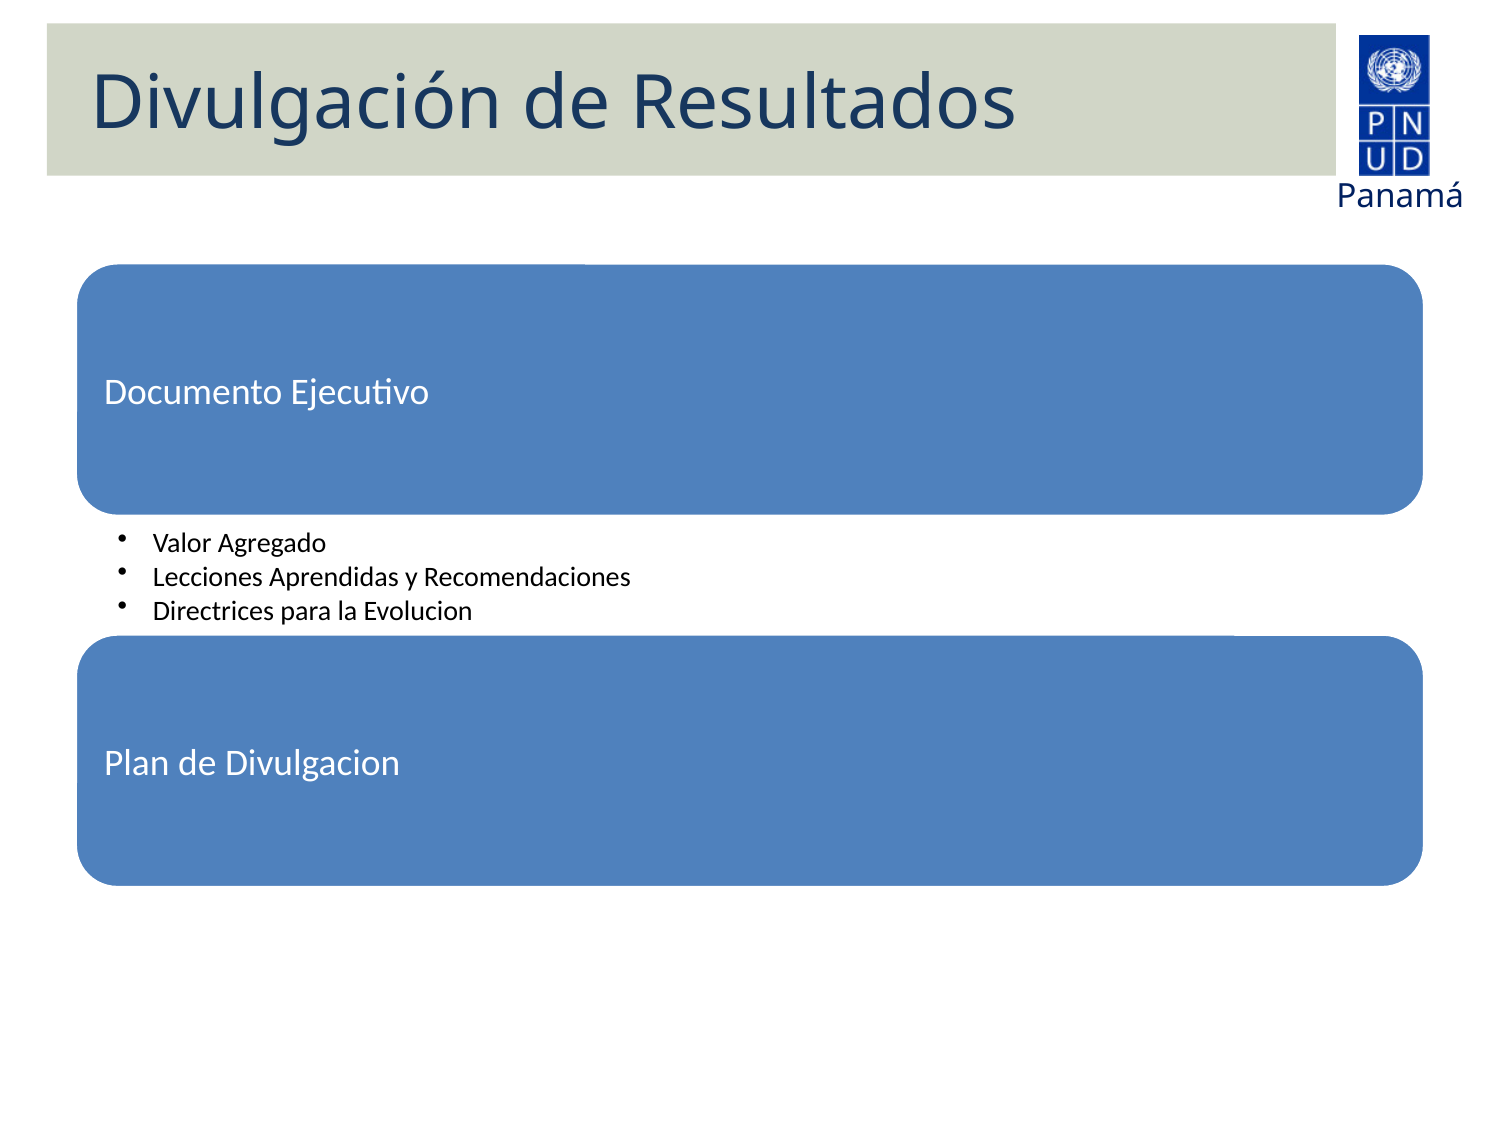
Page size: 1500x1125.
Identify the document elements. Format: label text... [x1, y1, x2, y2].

picture [1359, 35, 1430, 176]
text_box Divulgación de Resultados [74, 45, 1243, 151]
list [74, 262, 1426, 1006]
text_box [45, 21, 1338, 178]
